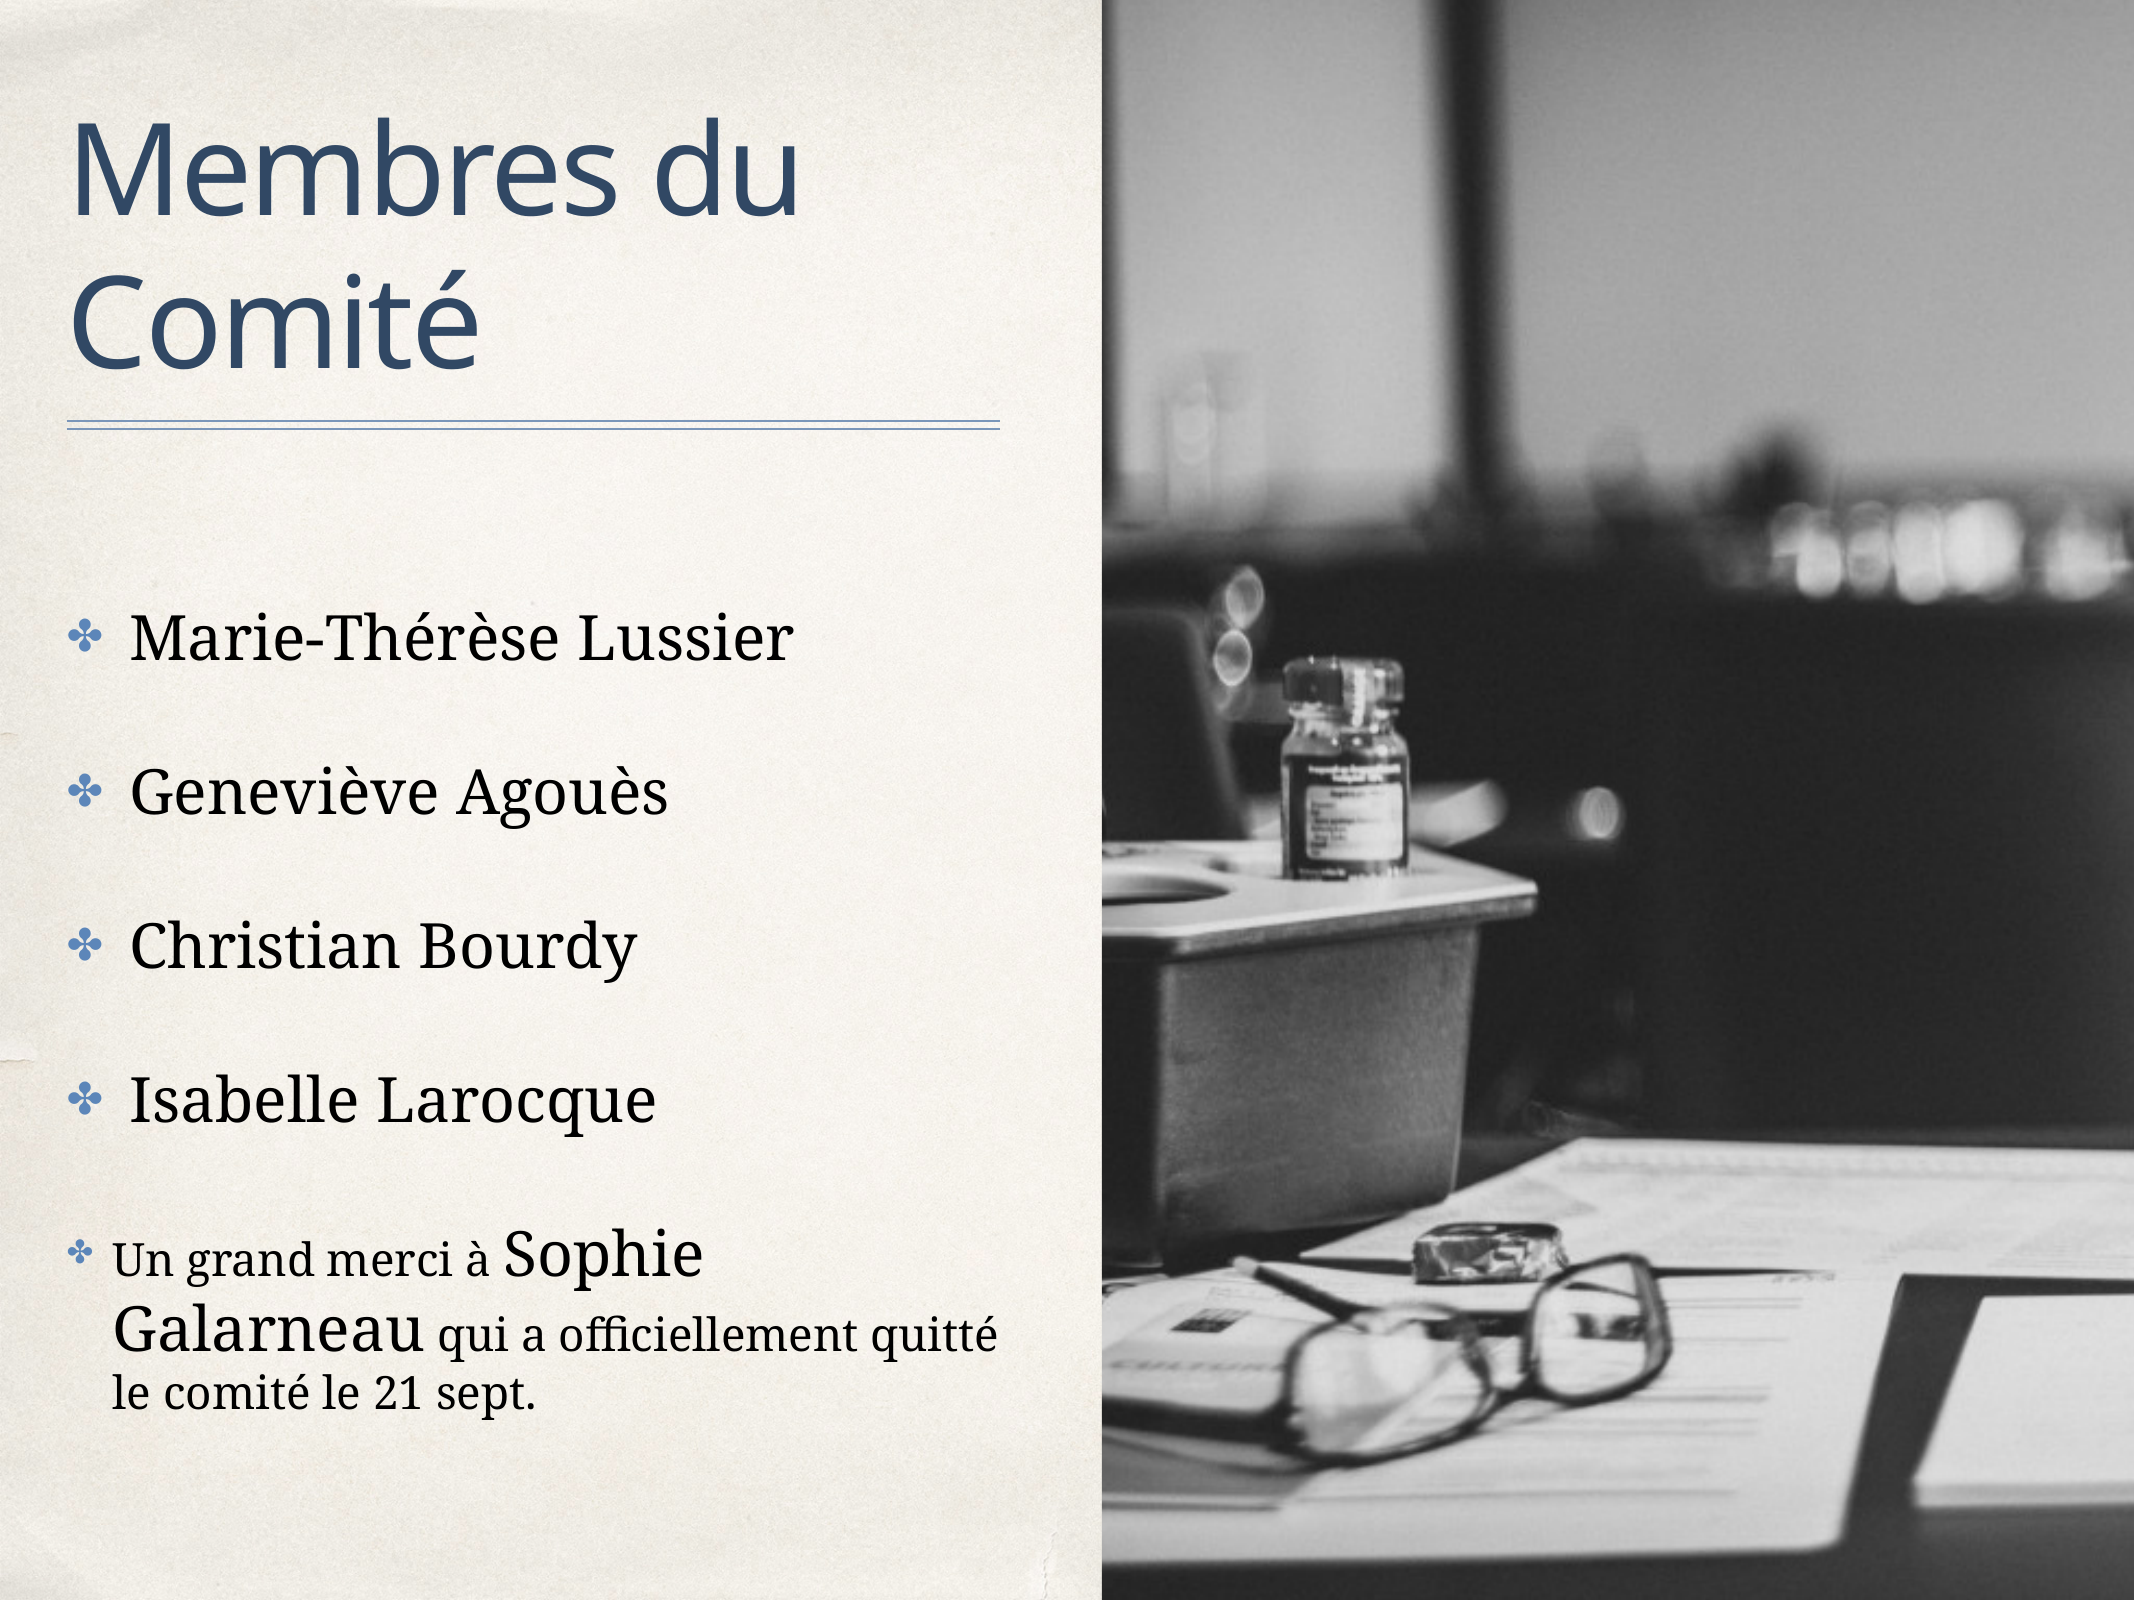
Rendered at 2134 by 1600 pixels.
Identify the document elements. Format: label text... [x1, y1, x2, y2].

picture [0, 0, 2134, 1600]
list Marie-Thérèse Lussier Geneviève Agouès Christian Bourdy Isabelle Larocque Un grand merci à Sophie Galarneau qui a officiellement quitté le comité le 21 sept. [57, 489, 1013, 1528]
title Membres du Comité [57, 72, 1013, 409]
